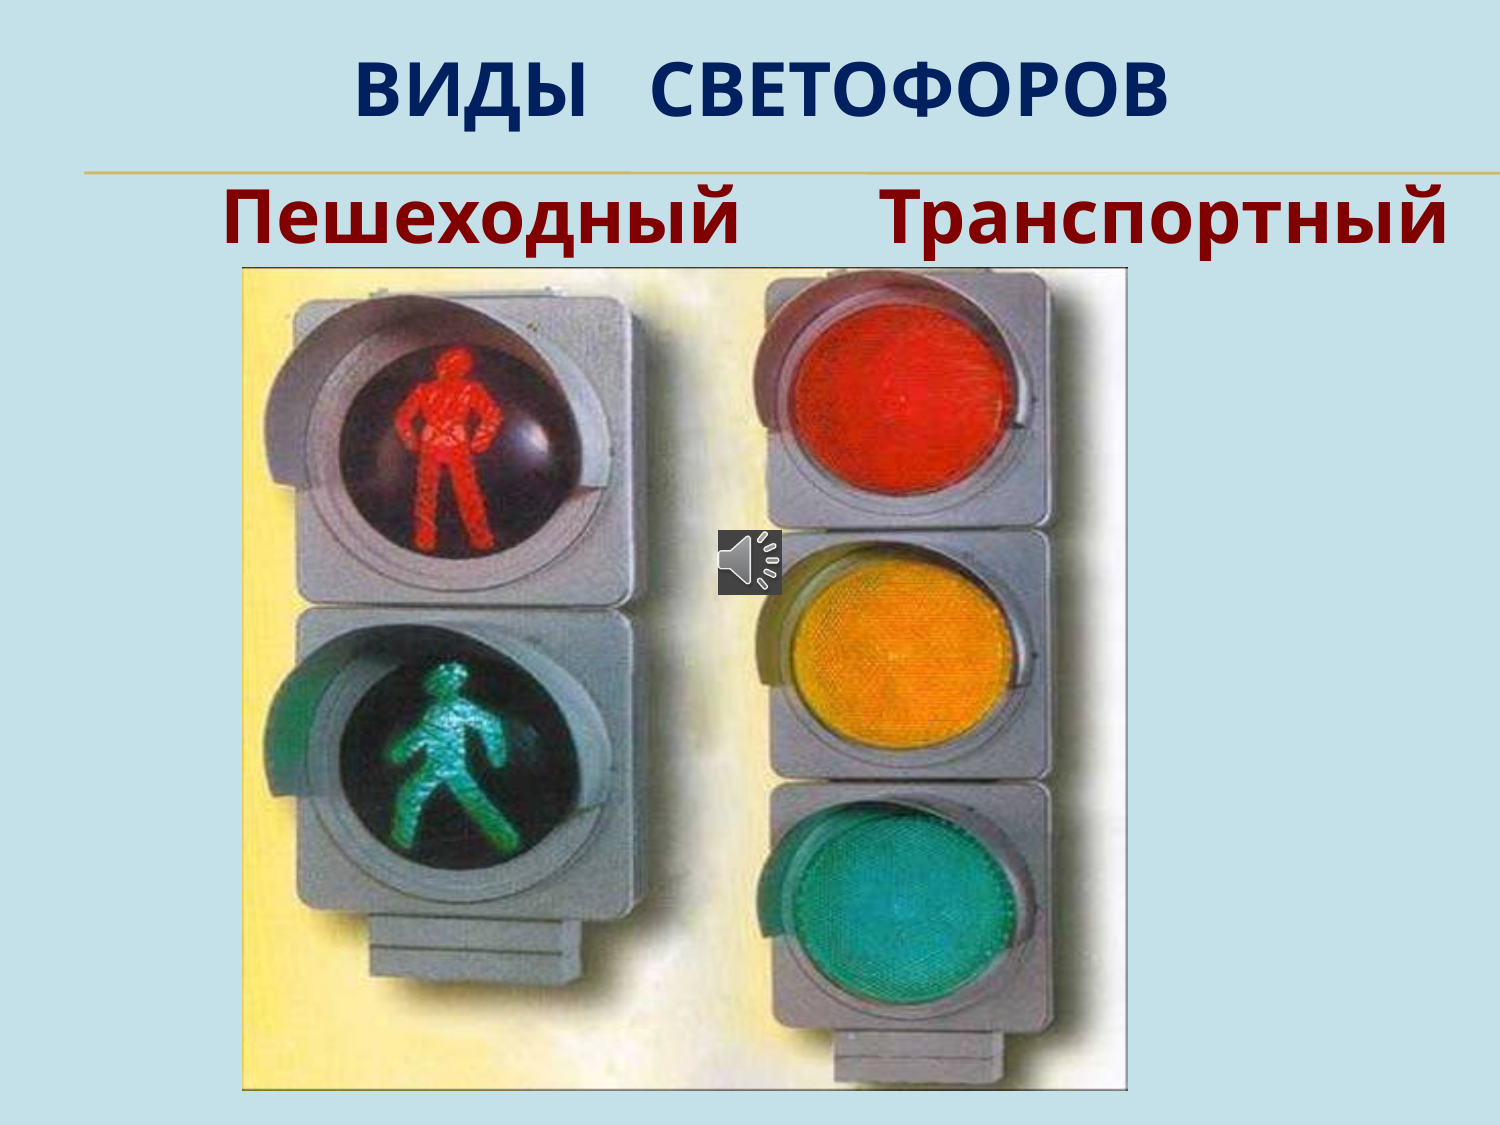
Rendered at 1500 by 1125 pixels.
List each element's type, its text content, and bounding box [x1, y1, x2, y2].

title Виды светофоров [50, 0, 1475, 160]
list Пешеходный Транспортный [50, 160, 1475, 998]
picture [241, 266, 1129, 1091]
